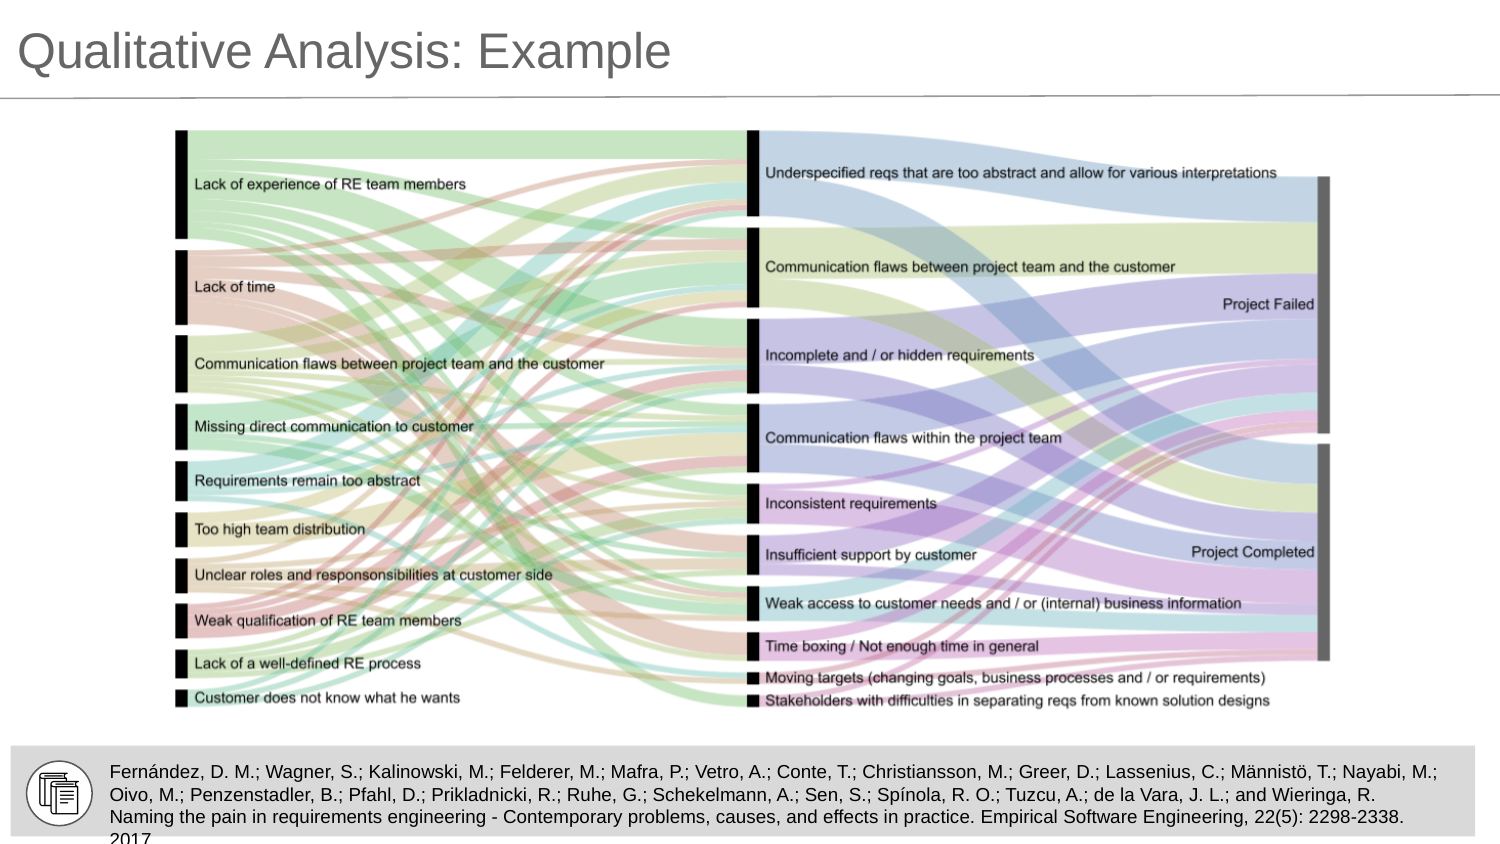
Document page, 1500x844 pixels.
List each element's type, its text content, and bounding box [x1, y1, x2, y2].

text_box [10, 745, 1476, 837]
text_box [0, 94, 1500, 99]
text_box Qualitative Analysis: Example [2, 3, 1483, 93]
picture [37, 771, 82, 815]
text_box [26, 761, 93, 813]
text_box Fernández, D. M.; Wagner, S.; Kalinowski, M.; Felderer, M.; Mafra, P.; Vetro, A.; Conte, T.; Christiansson, M.; Greer, D.; Lassenius, C.; Männistö, T.; Nayabi, M.; Oivo, M.; Penzenstadler, B.; Pfahl, D.; Prikladnicki, R.; Ruhe, G.; Schekelmann, A.; Sen, S.; Spínola, R. O.; Tuzcu, A.; de la Vara, J. L.; and Wieringa, R. Naming the pain in requirements engineering - Contemporary problems, causes, and effects in practice. Empirical Software Engineering, 22(5): 2298-2338. 2017. [94, 752, 1460, 817]
picture [161, 116, 1341, 724]
